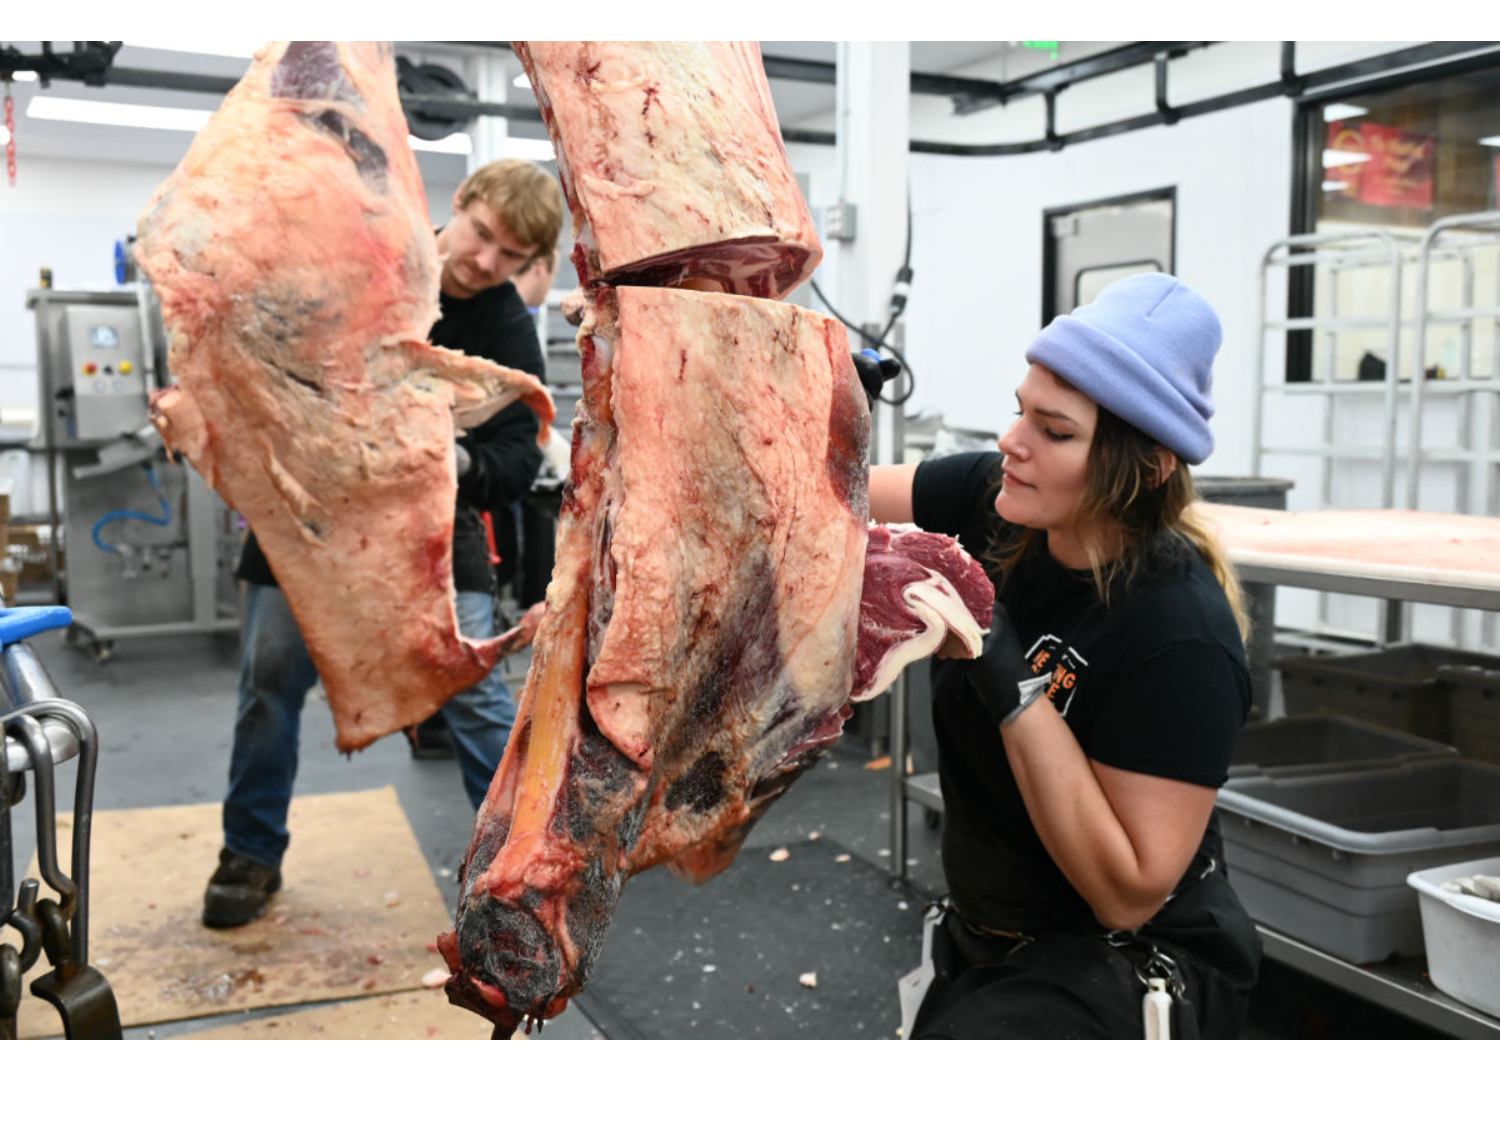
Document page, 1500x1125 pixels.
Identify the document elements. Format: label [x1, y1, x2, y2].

picture [0, 41, 1500, 1040]
